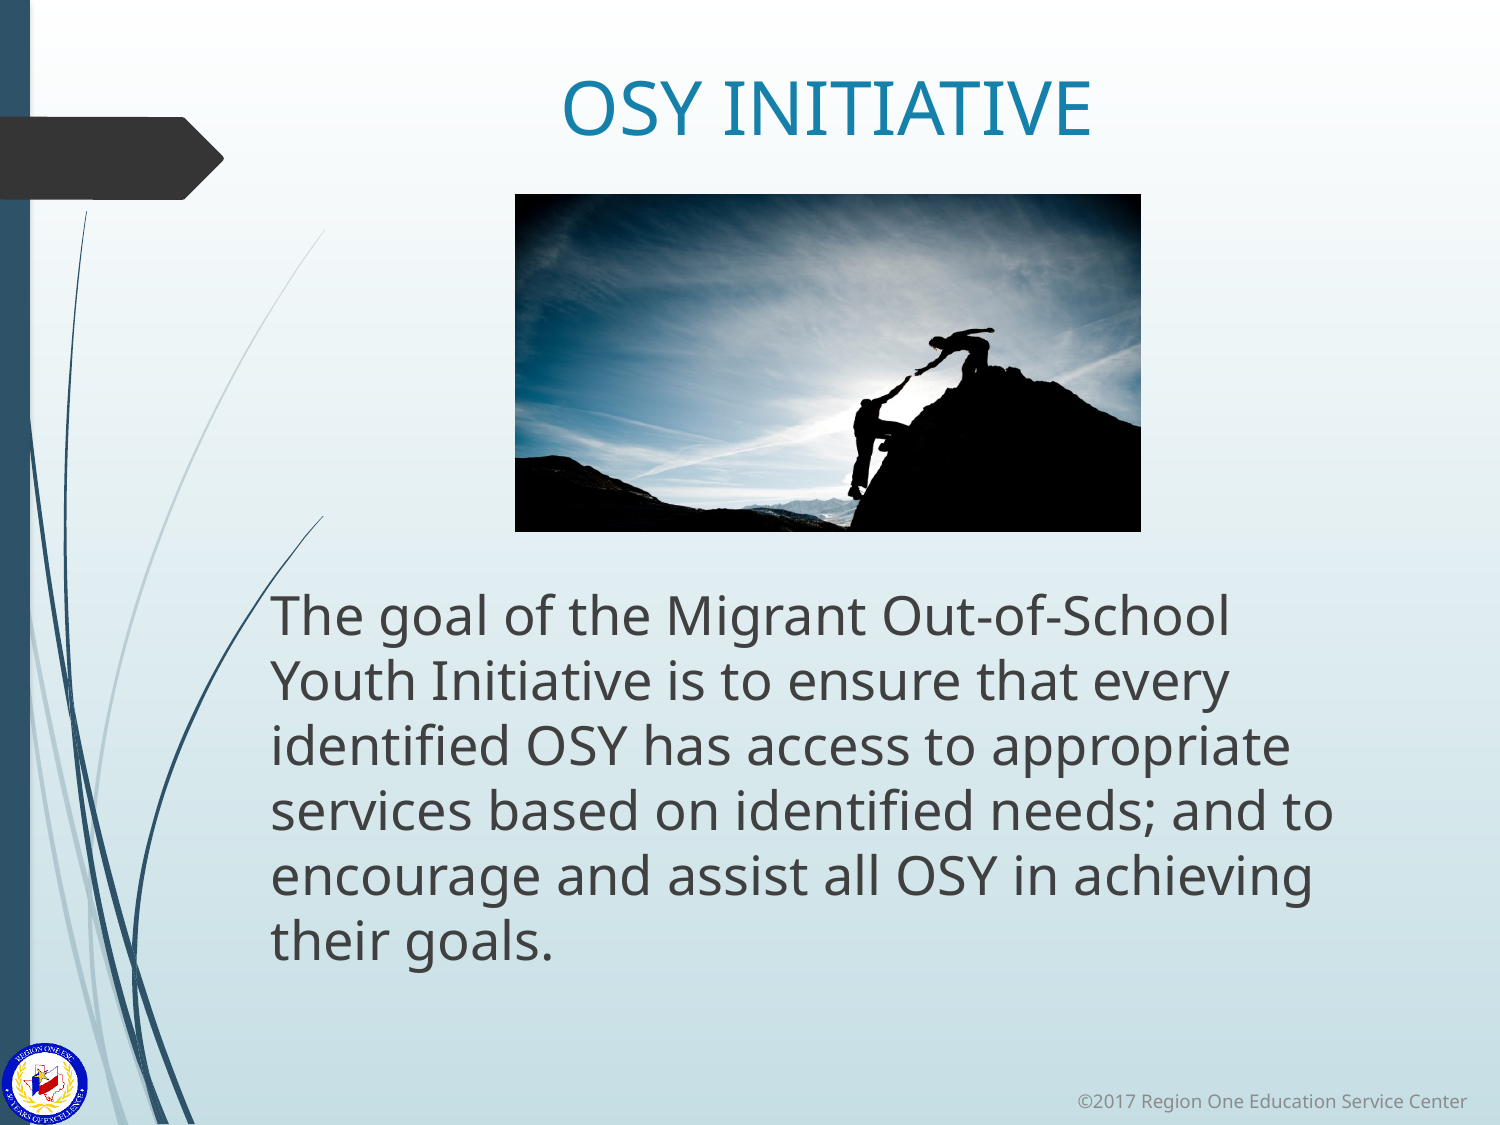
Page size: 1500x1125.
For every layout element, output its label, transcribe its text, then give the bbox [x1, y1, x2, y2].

picture [514, 193, 1141, 532]
title OSY INITIATIVE [287, 52, 1369, 153]
picture [0, 1041, 88, 1125]
list The goal of the Migrant Out-of-School Youth Initiative is to ensure that every identified OSY has access to appropriate services based on identified needs; and to encourage and assist all OSY in achieving their goals. [255, 573, 1400, 1024]
footer ©2017 Region One Education Service Center [1062, 1070, 1500, 1125]
picture [514, 373, 521, 379]
